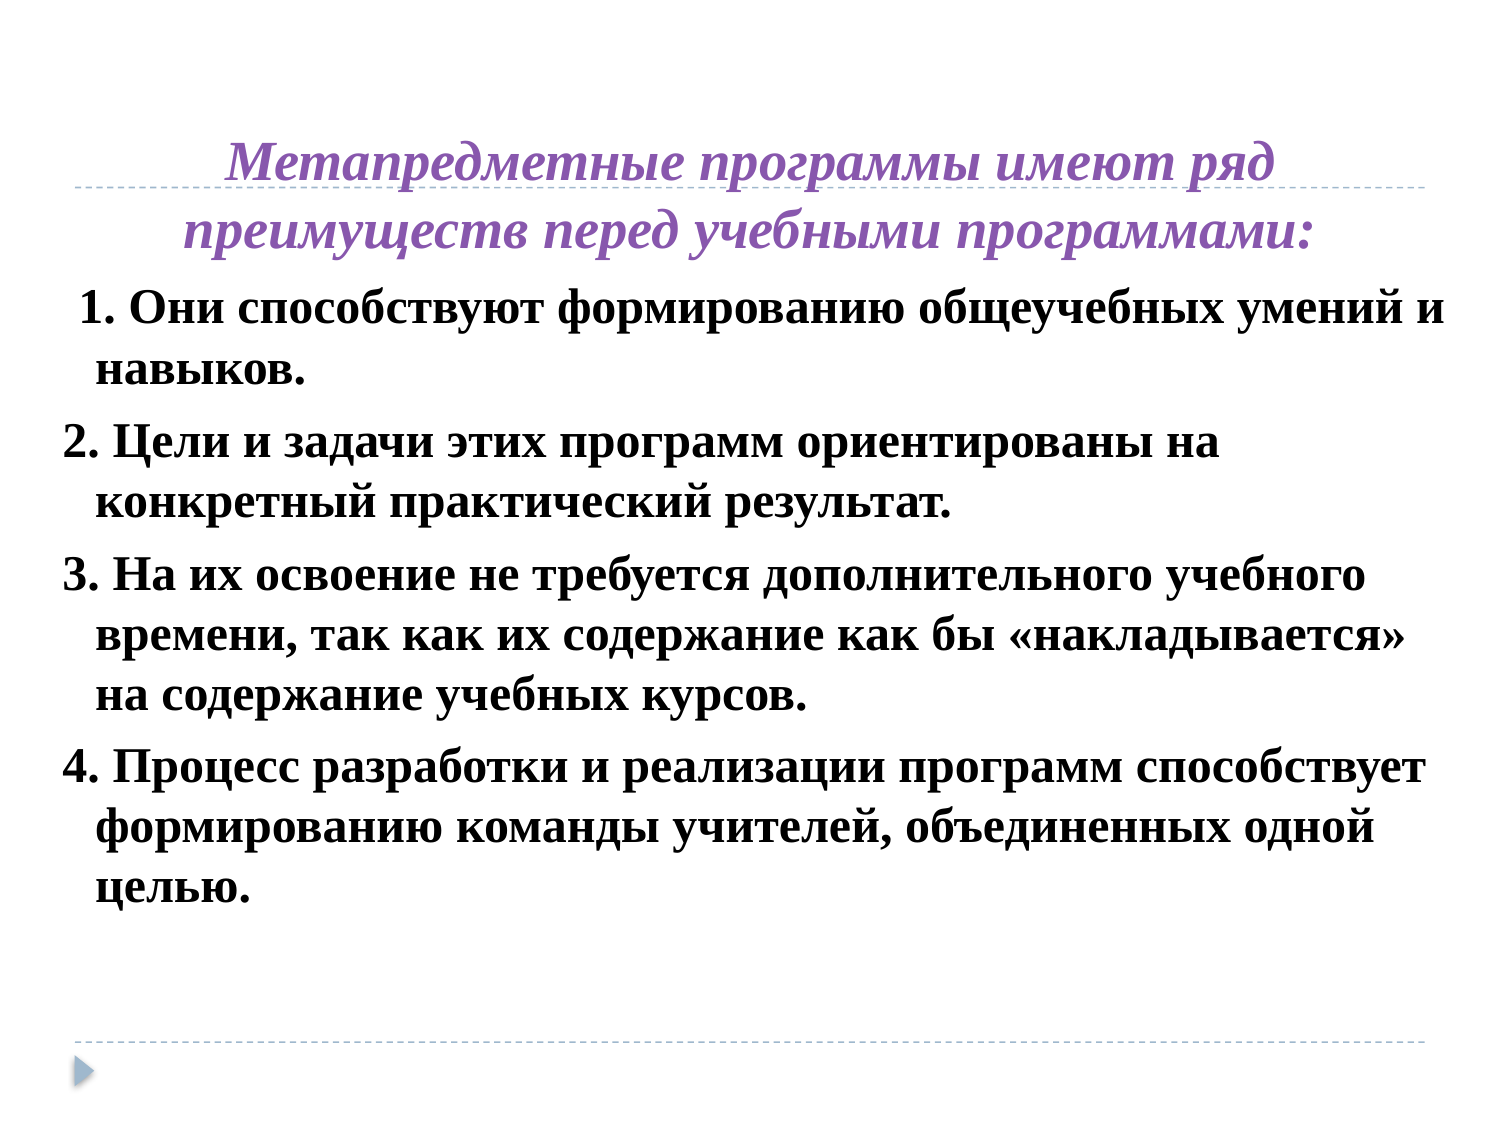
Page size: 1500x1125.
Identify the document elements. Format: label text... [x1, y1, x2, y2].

title Метапредметные программы имеют ряд преимуществ перед учебными программами: [75, 115, 1425, 257]
list 1. Они способствуют формированию общеучебных умений и навыков. 2. Цели и задачи этих программ ориентированы на конкретный практический результат. 3. На их освоение не требуется дополнительного учебного времени, так как их содержание как бы «накладывается» на содержание учебных курсов. 4. Процесс разработки и реализации программ способствует формированию команды учителей, объединенных одной целью. [35, 257, 1465, 1038]
